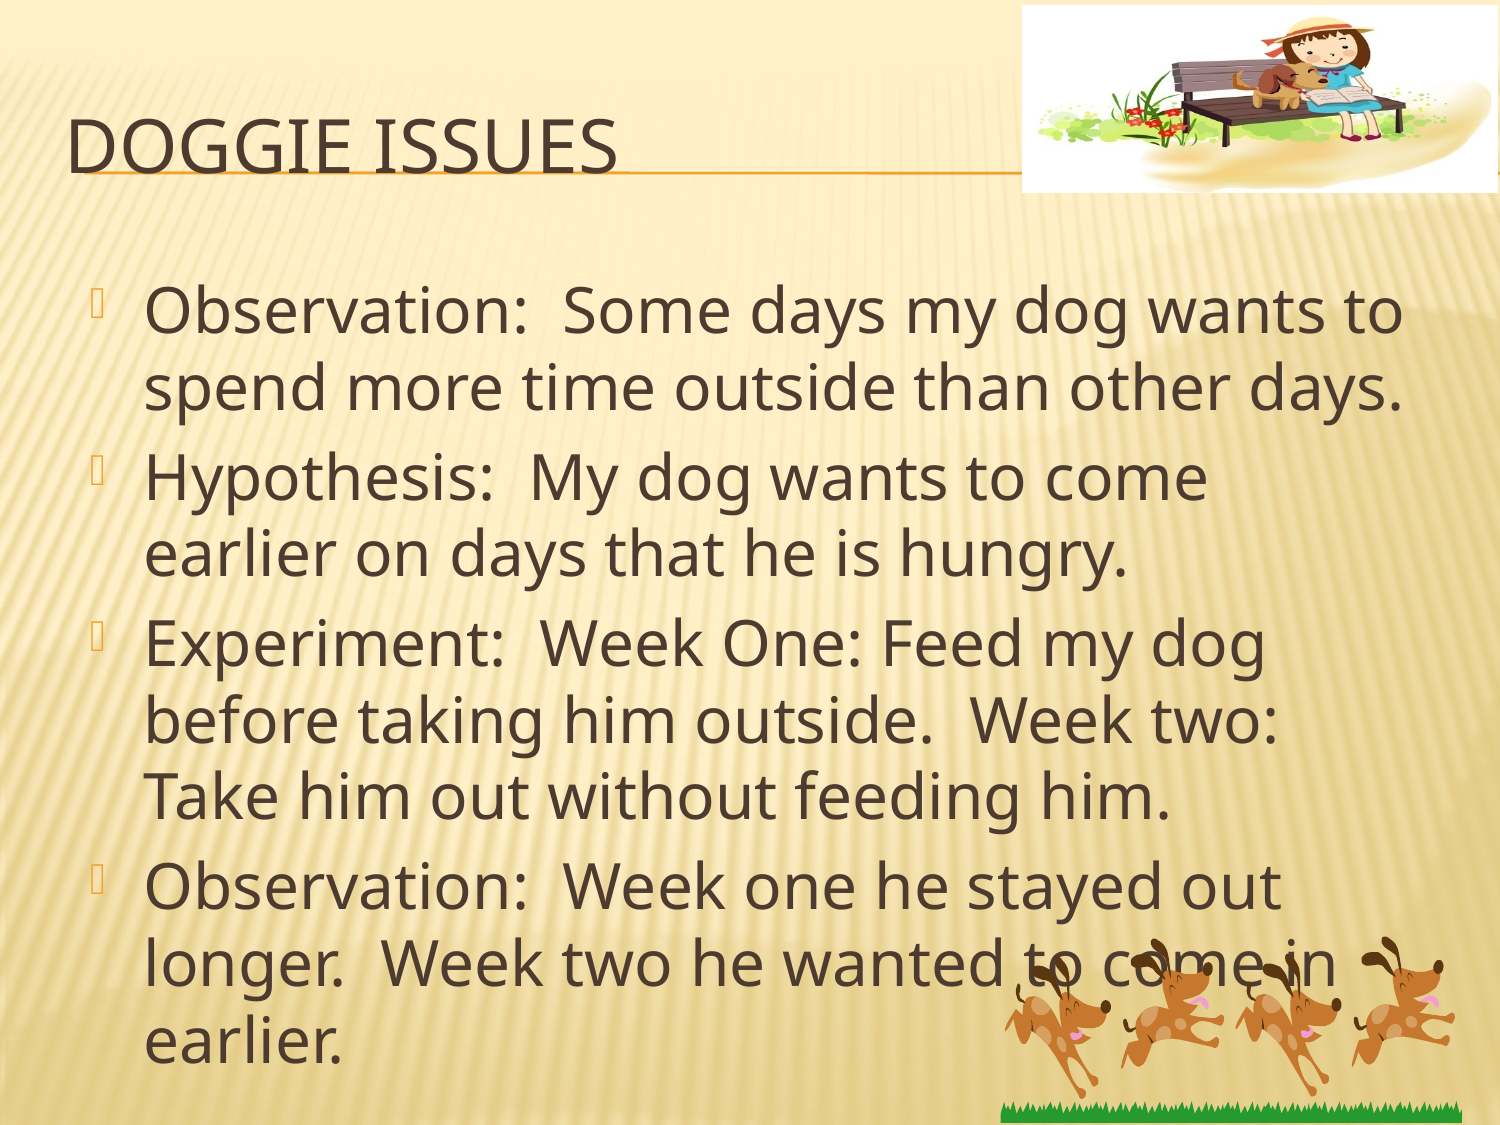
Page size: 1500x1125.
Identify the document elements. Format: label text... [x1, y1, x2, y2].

title Doggie Issues [50, 75, 1475, 213]
list Observation: Some days my dog wants to spend more time outside than other days. Hypothesis: My dog wants to come earlier on days that he is hungry. Experiment: Week One: Feed my dog before taking him outside. Week two: Take him out without feeding him. Observation: Week one he stayed out longer. Week two he wanted to come in earlier. [75, 262, 1425, 1100]
picture [1022, 5, 1499, 194]
picture [999, 935, 1463, 1125]
